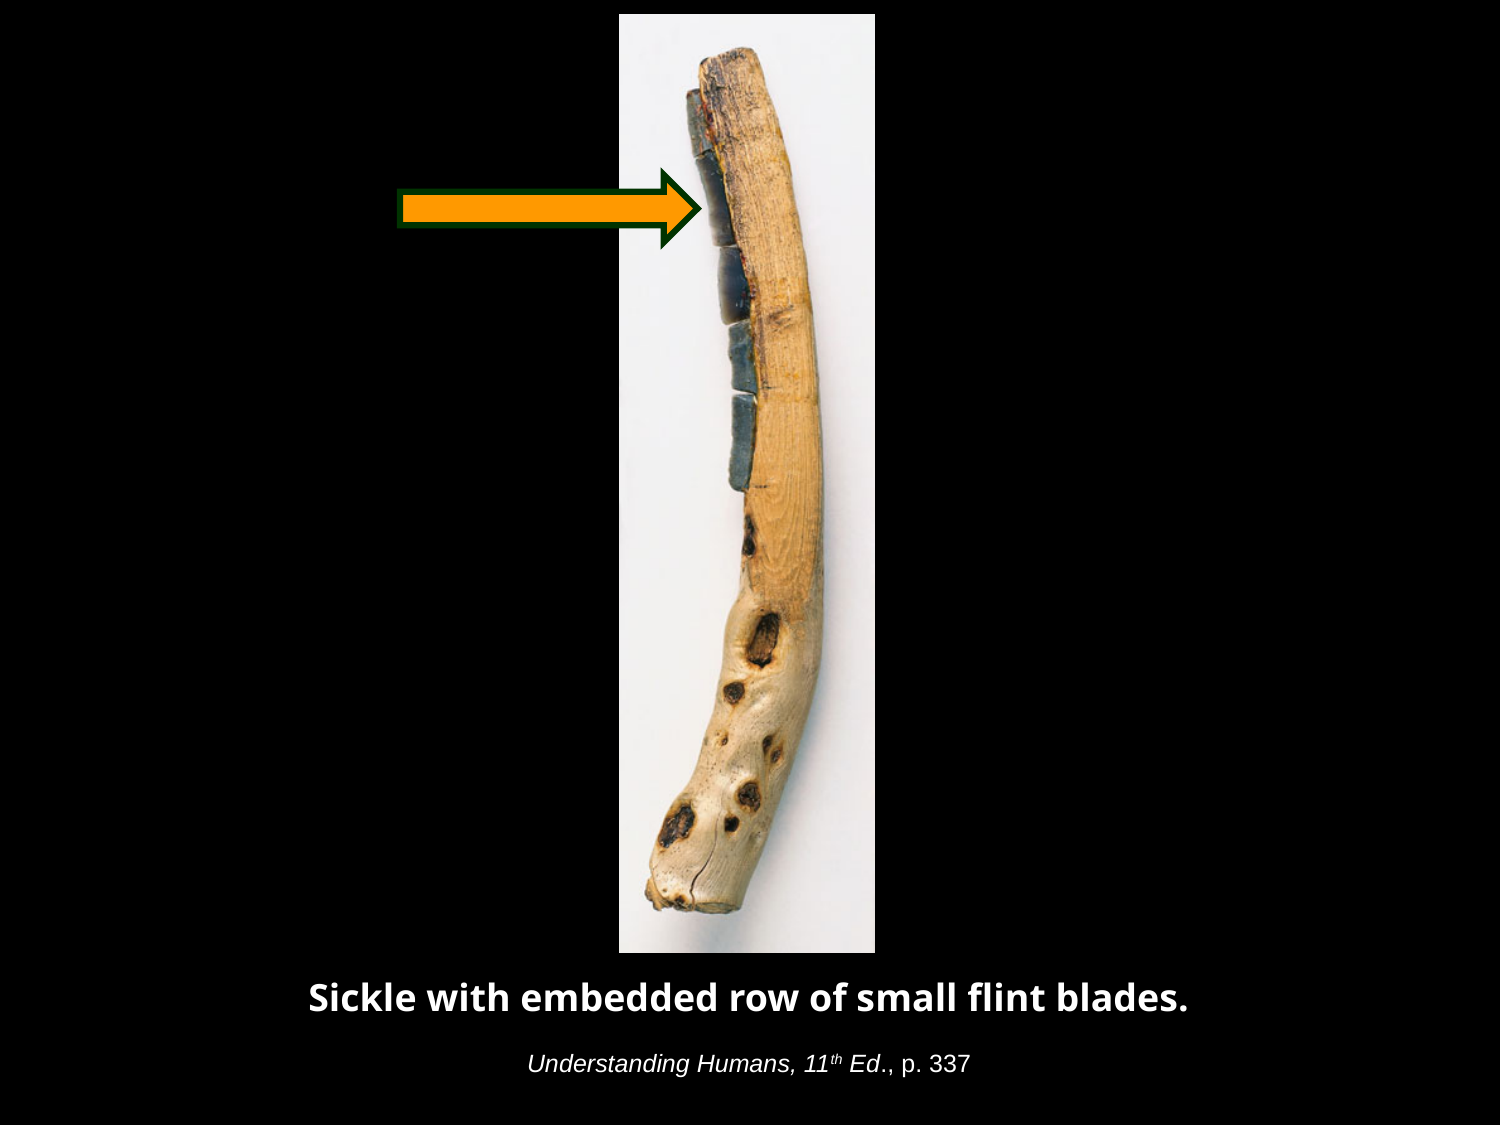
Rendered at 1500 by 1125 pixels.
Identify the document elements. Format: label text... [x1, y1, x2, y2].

text_box Understanding Humans, 11th Ed., p. 337 [30, 1024, 1468, 1086]
text_box [399, 191, 614, 226]
text_box Sickle with embedded row of small flint blades. [293, 966, 1205, 1024]
picture [619, 14, 876, 953]
